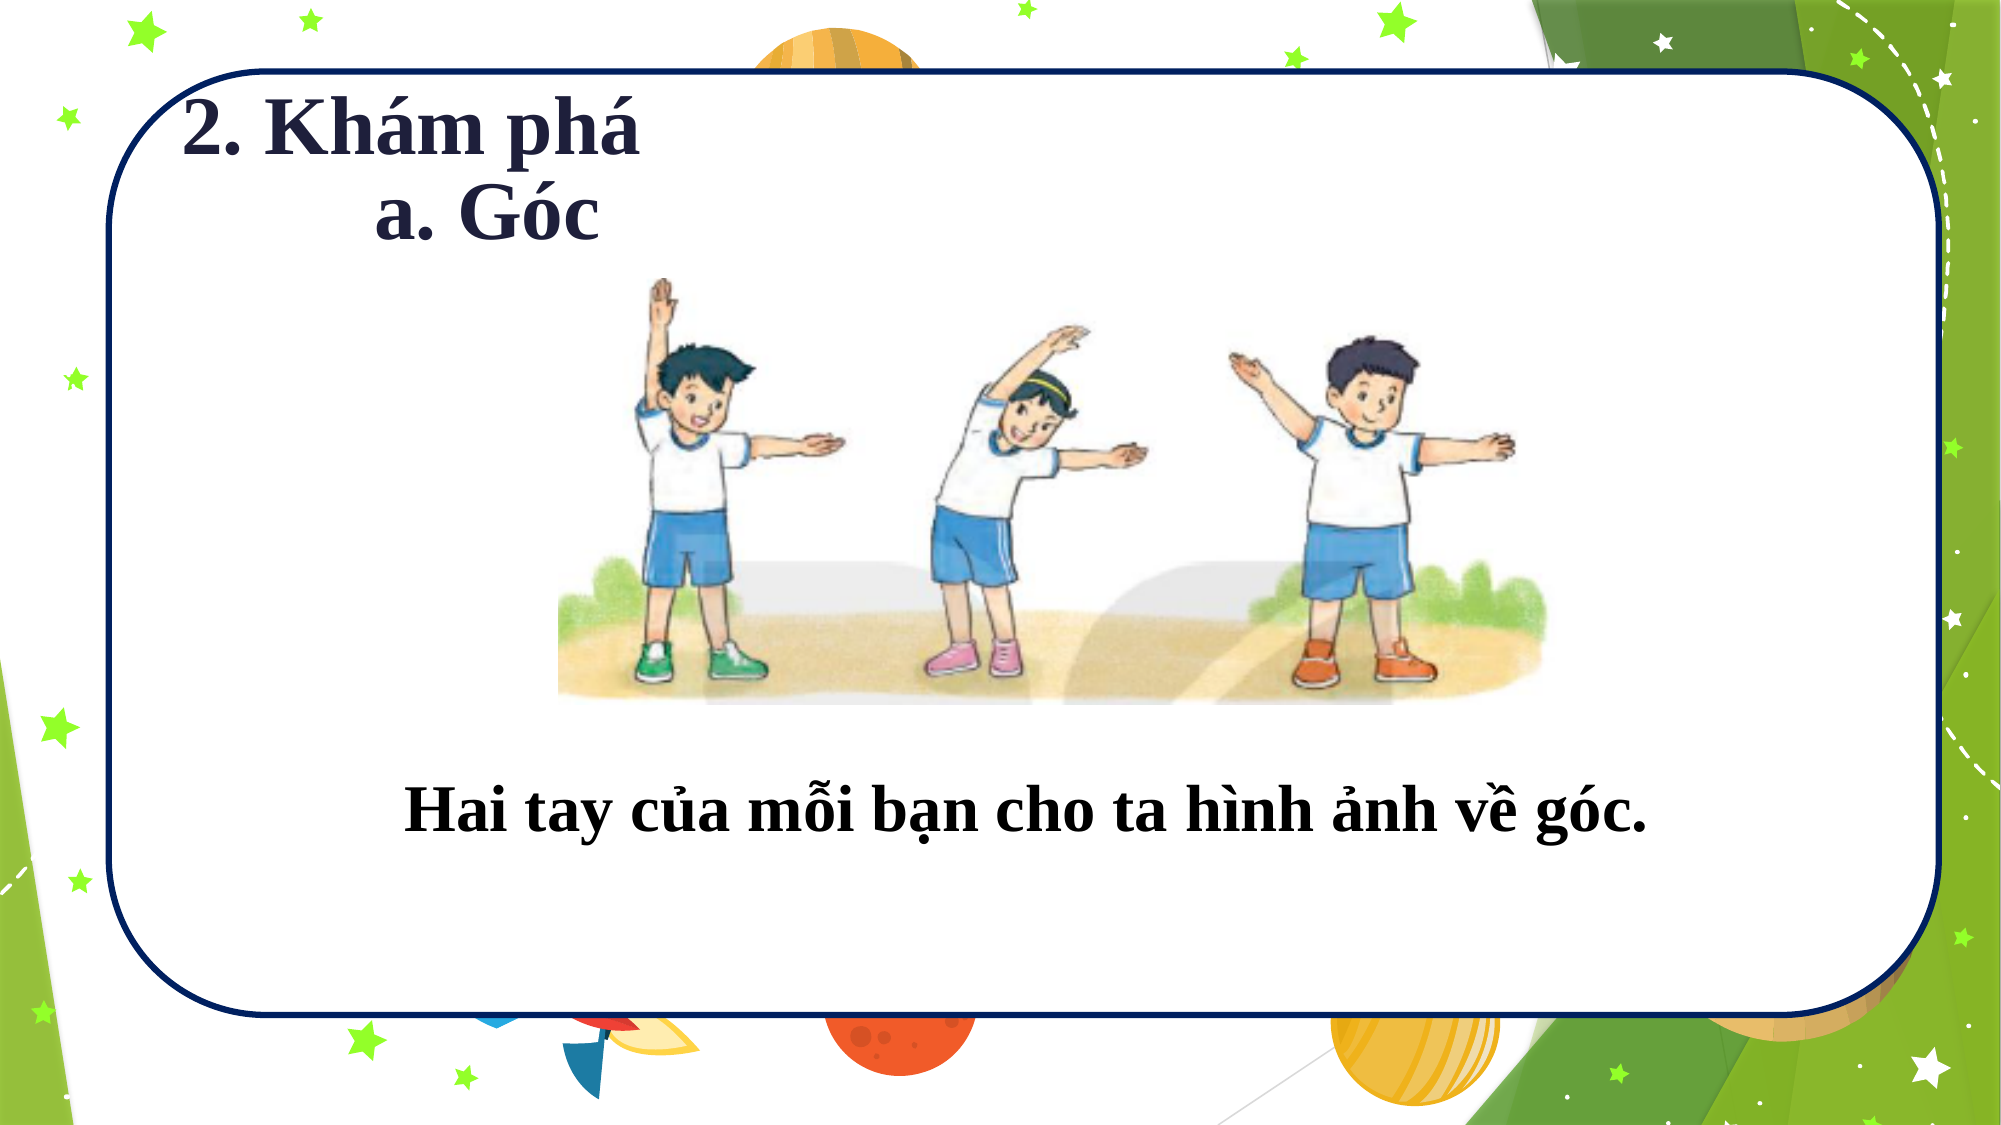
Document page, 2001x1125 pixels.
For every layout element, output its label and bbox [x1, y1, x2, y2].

picture [557, 277, 1558, 706]
text_box [0, 0, 2000, 1125]
